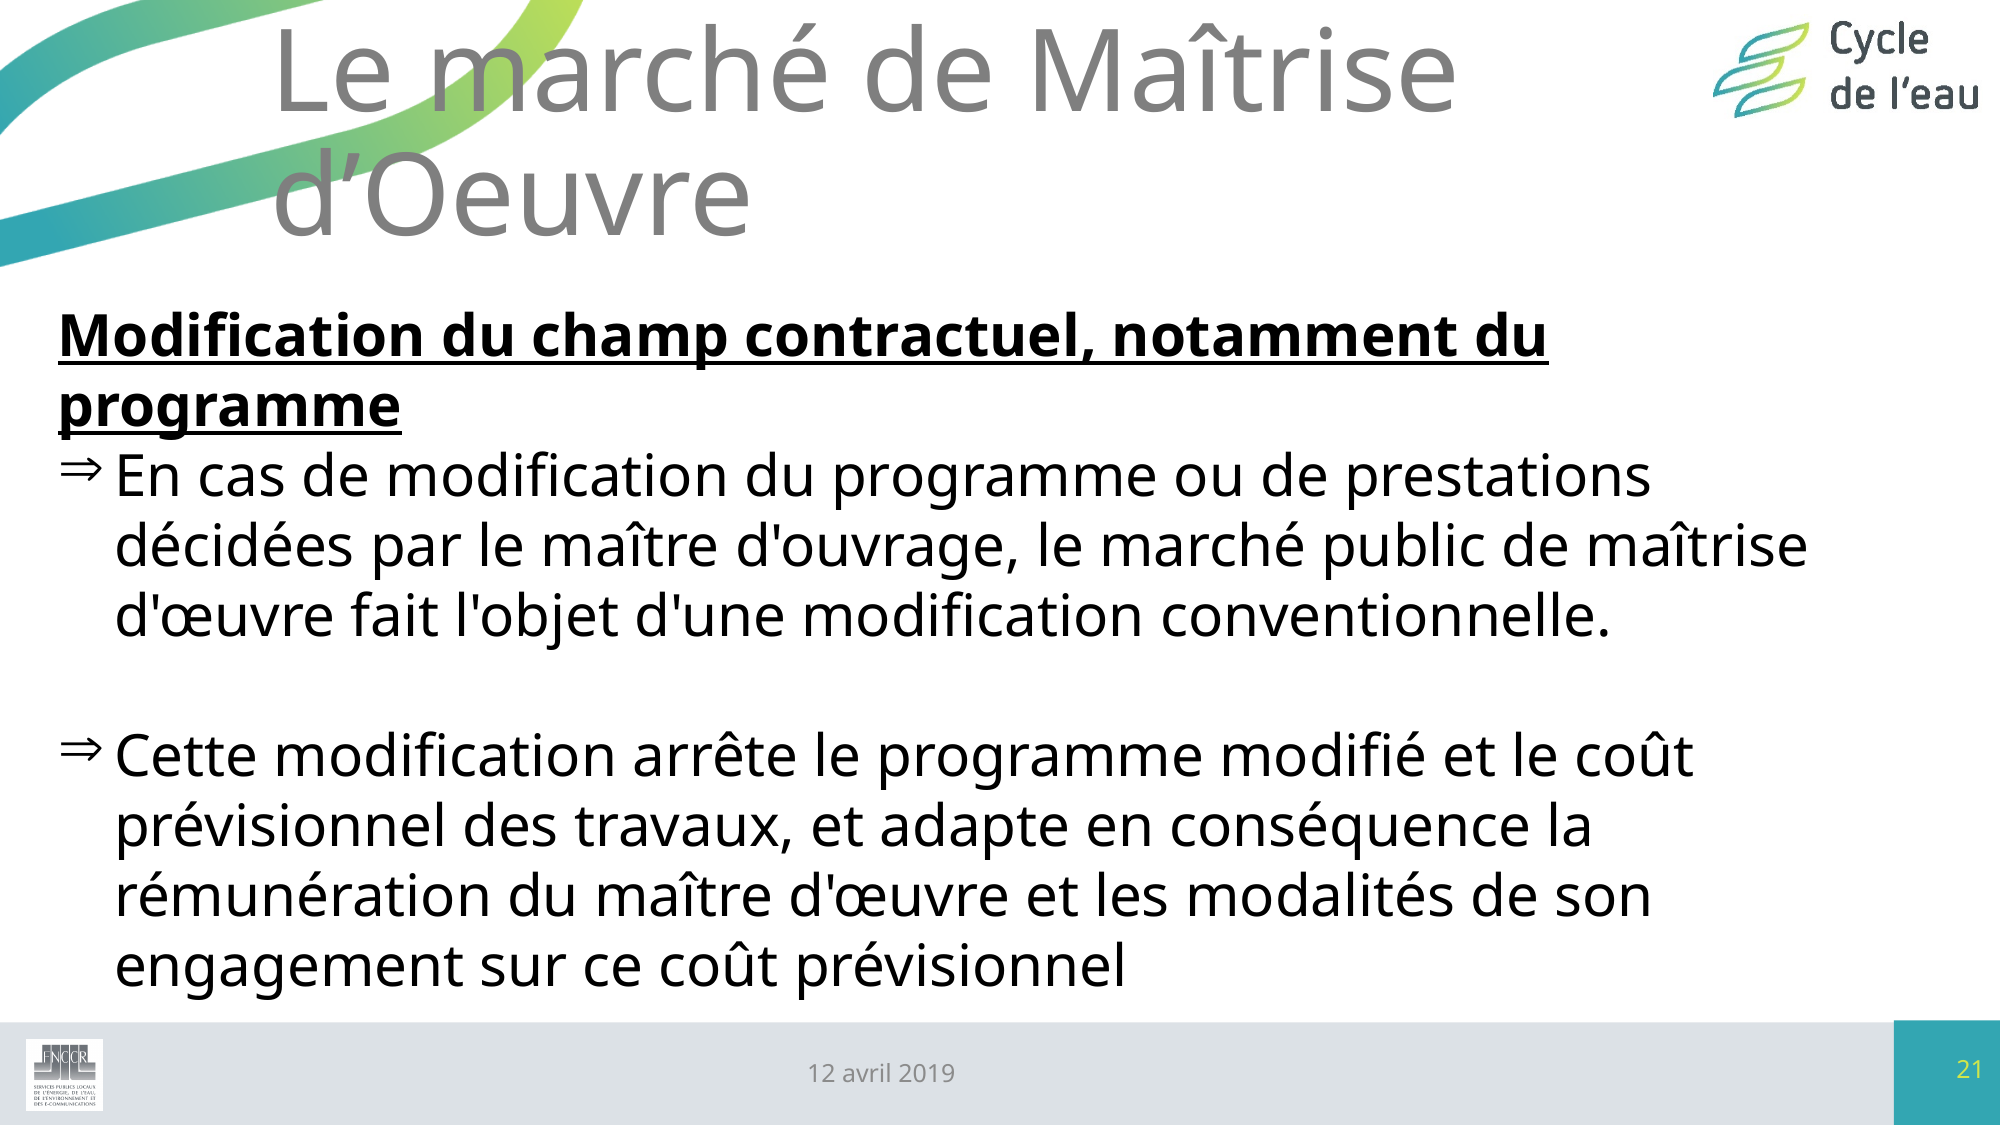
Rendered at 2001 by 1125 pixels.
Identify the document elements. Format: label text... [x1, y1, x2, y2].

picture [0, 0, 649, 294]
footer 12 avril 2019 [113, 1042, 1650, 1103]
slide_number 21 [1893, 1040, 2000, 1101]
text_box Modification du champ contractuel, notamment du programme En cas de modification du programme ou de prestations décidées par le maître d'ouvrage, le marché public de maîtrise d'œuvre fait l'objet d'une modification conventionnelle. Cette modification arrête le programme modifié et le coût prévisionnel des travaux, et adapte en conséquence la rémunération du maître d'œuvre et les modalités de son engagement sur ce coût prévisionnel [43, 290, 1910, 1006]
title Le marché de Maîtrise d’Oeuvre [255, 54, 1855, 219]
picture [26, 1039, 103, 1111]
picture [1713, 14, 1983, 119]
